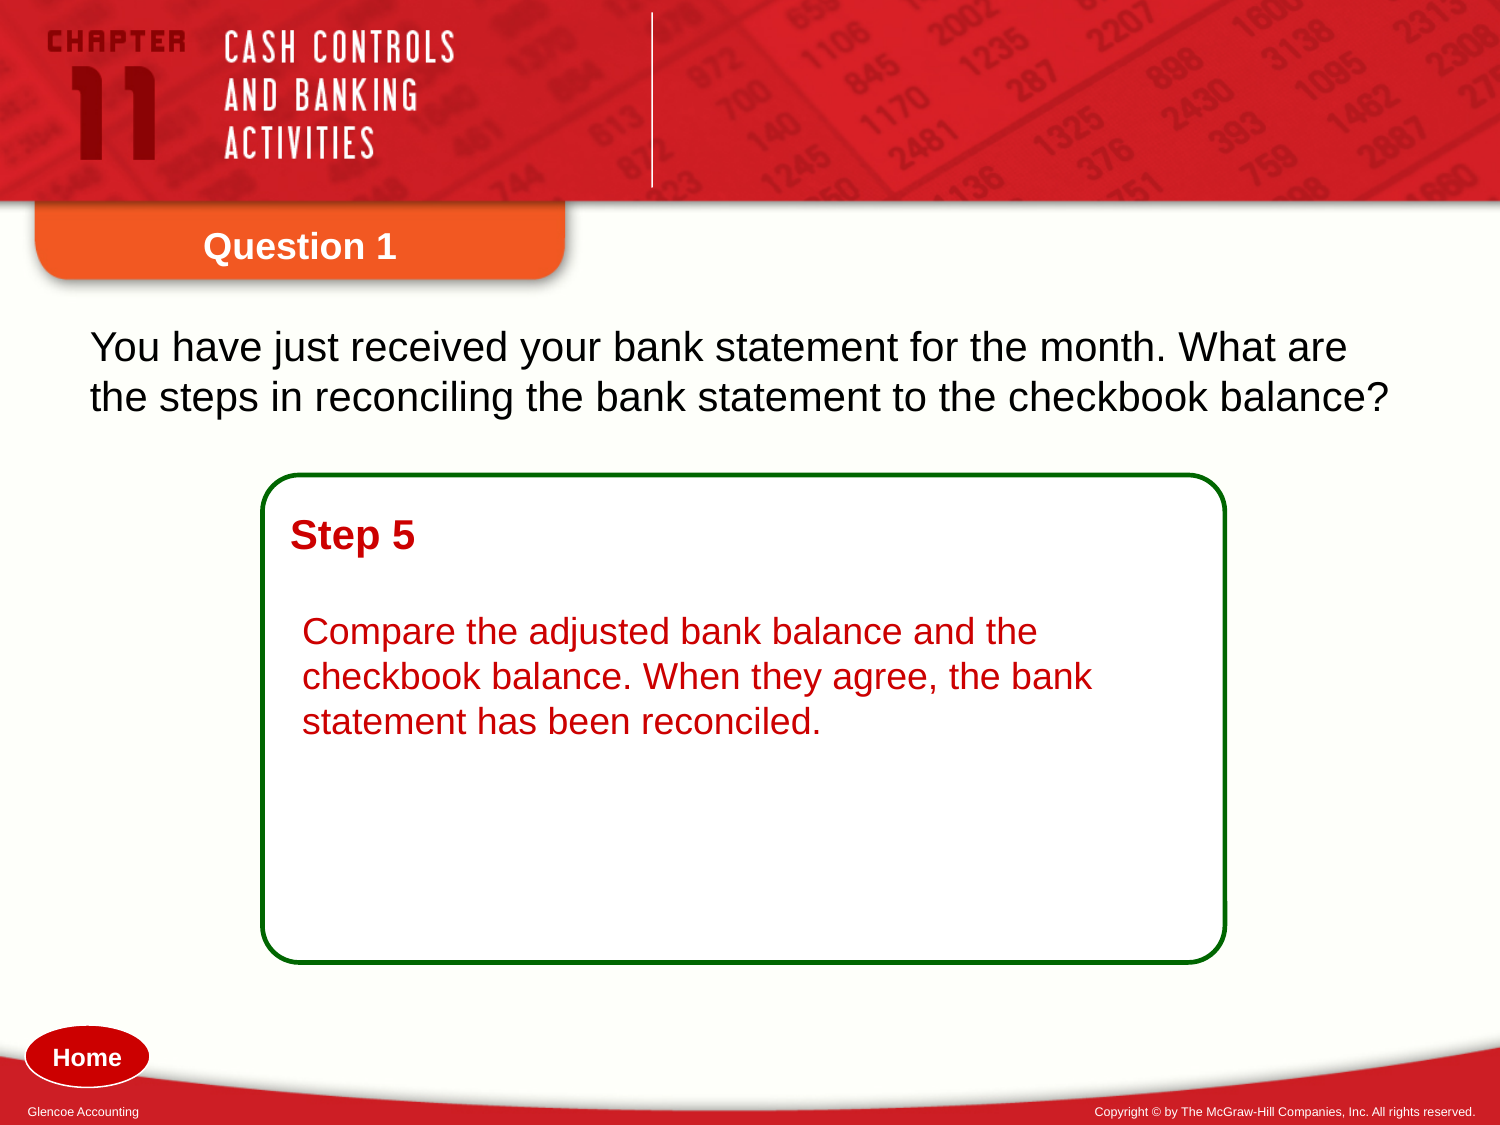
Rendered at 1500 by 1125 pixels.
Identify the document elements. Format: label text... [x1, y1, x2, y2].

picture [0, 0, 1500, 1125]
text_box [262, 474, 1225, 963]
text_box Step 5 [275, 500, 431, 565]
footer Glencoe Accounting [12, 1096, 438, 1122]
text_box Compare the adjusted bank balance and the checkbook balance. When they agree, the bank statement has been reconciled. [287, 599, 1200, 750]
text_box Home [24, 1024, 151, 1088]
text_box Question 1 [50, 214, 550, 275]
text_box You have just received your bank statement for the month. What are the steps in reconciling the bank statement to the checkbook balance? [74, 312, 1413, 428]
